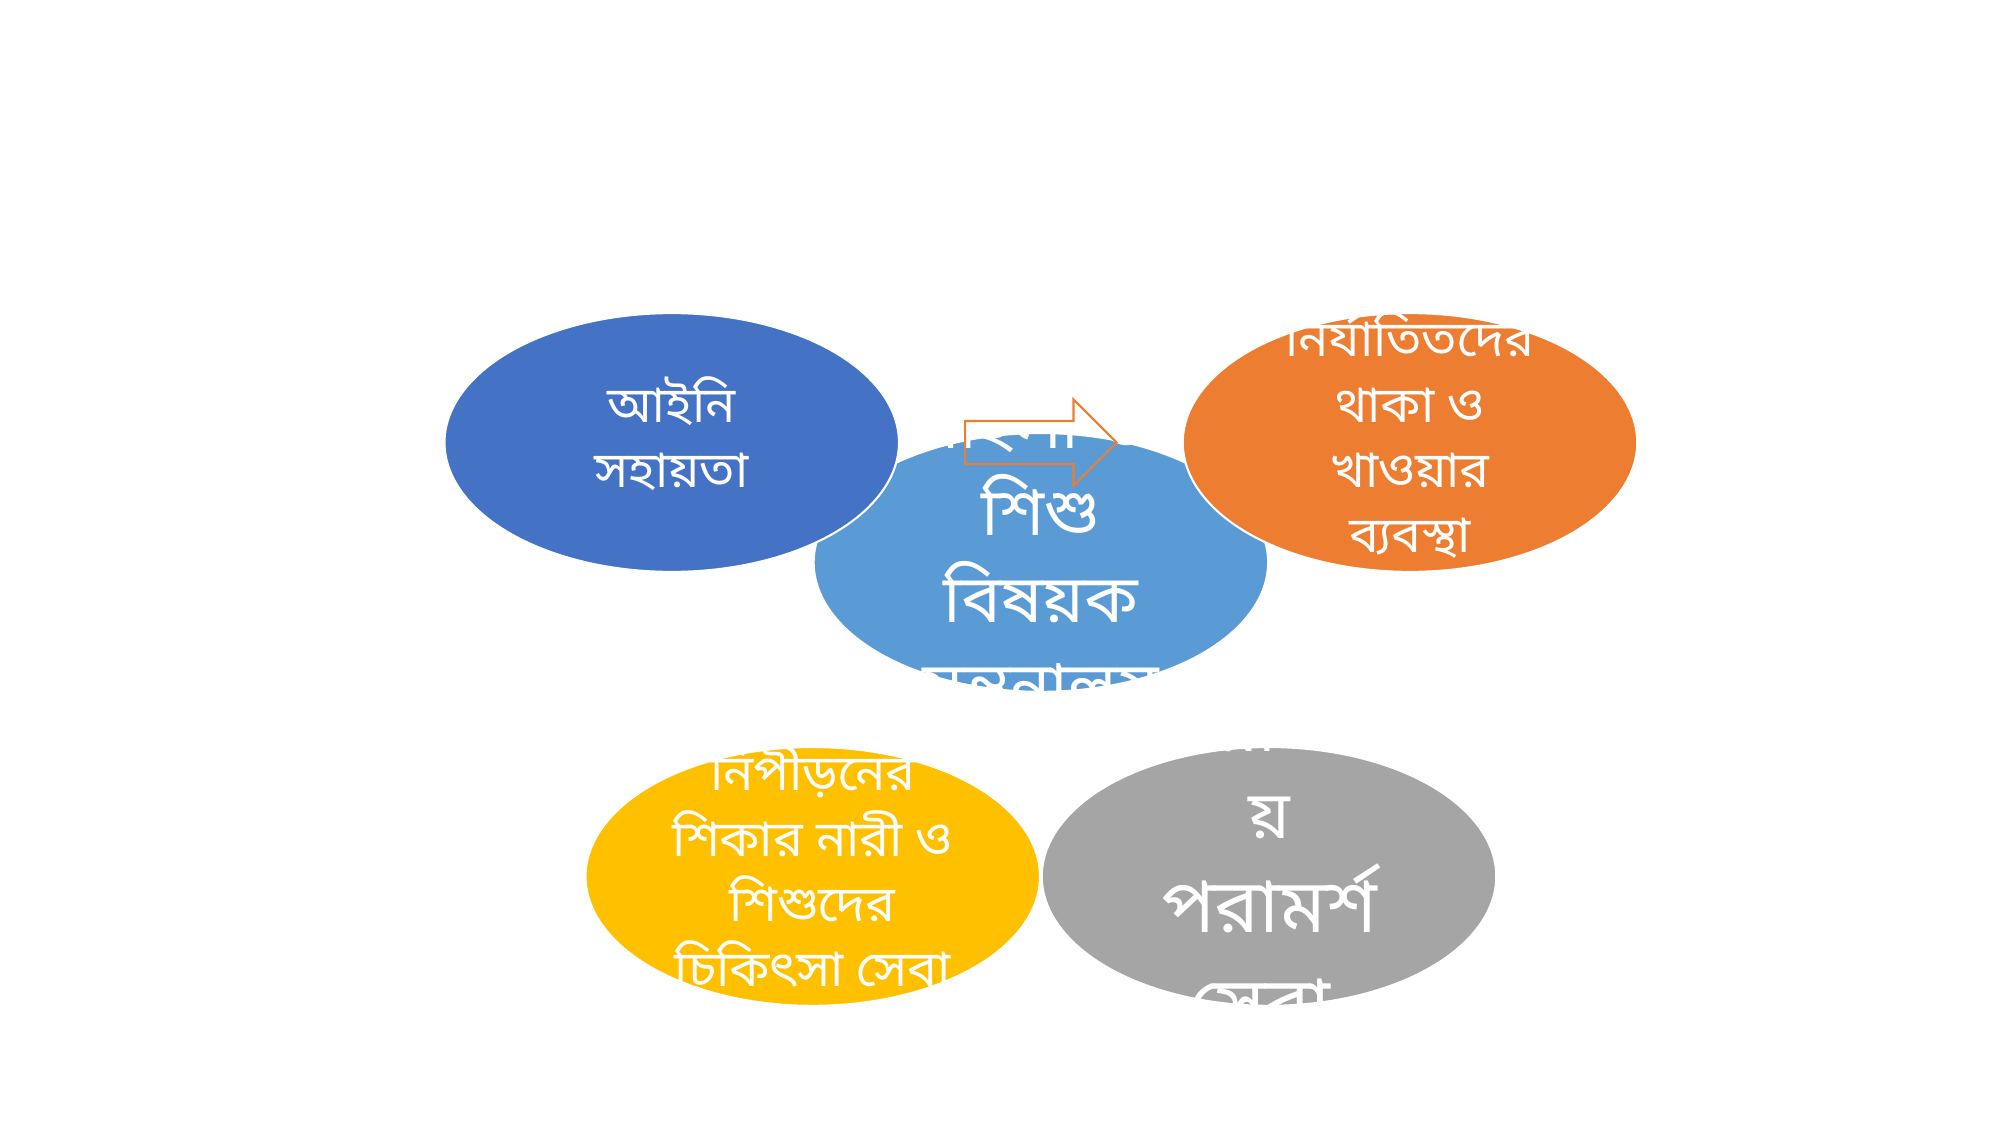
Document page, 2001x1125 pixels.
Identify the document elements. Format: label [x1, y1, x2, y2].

text_box [131, 44, 1950, 1080]
